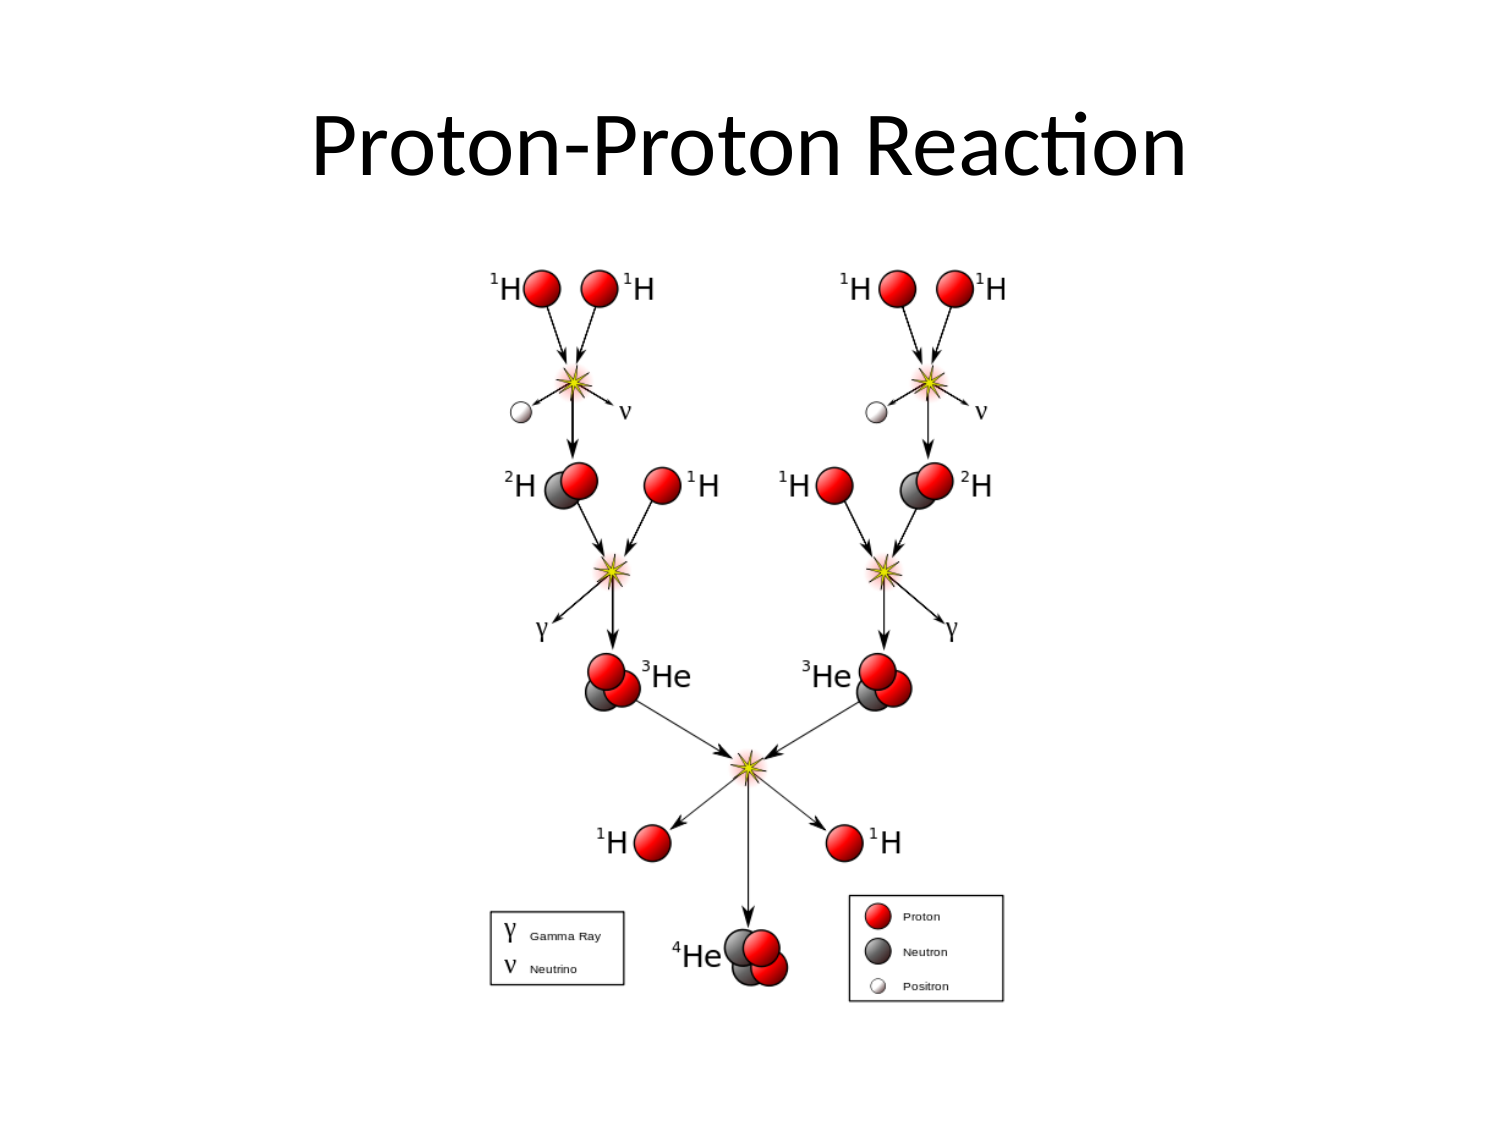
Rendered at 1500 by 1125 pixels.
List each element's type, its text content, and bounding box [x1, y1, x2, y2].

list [74, 262, 1426, 1006]
title Proton-Proton Reaction [75, 45, 1425, 233]
